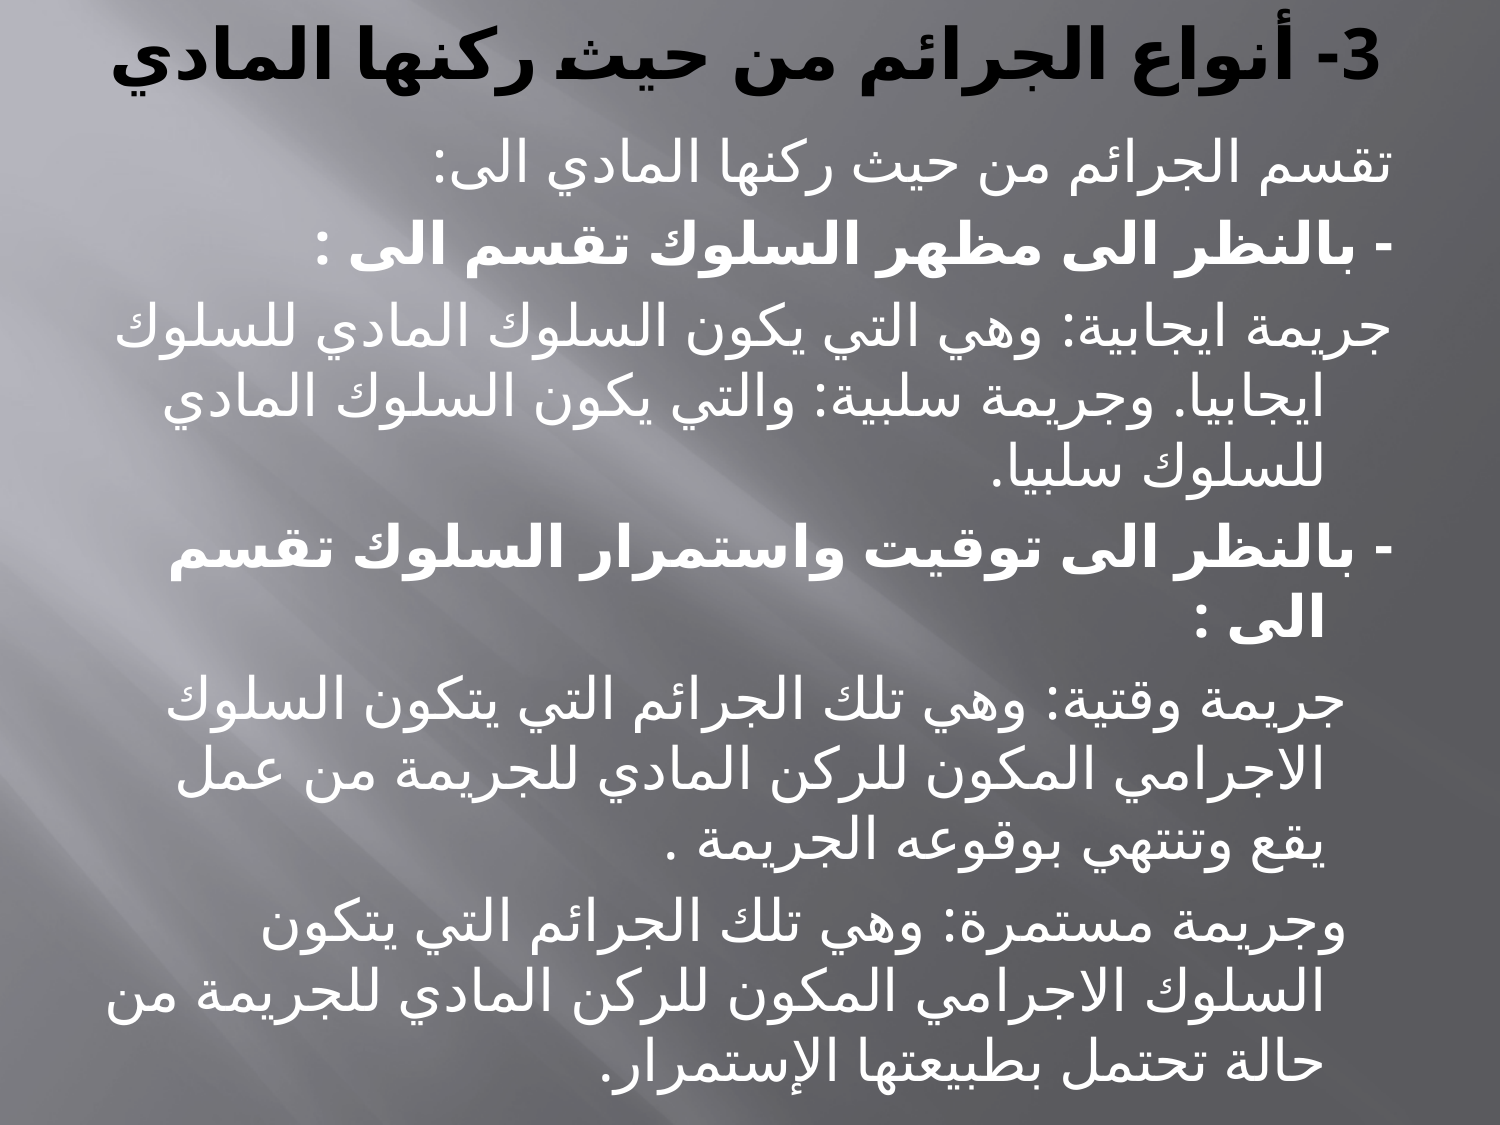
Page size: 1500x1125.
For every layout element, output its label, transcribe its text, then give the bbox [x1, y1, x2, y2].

list تقسم الجرائم من حيث ركنها المادي الى: - بالنظر الى مظهر السلوك تقسم الى : جريمة ايجابية: وهي التي يكون السلوك المادي للسلوك ايجابيا. وجريمة سلبية: والتي يكون السلوك المادي للسلوك سلبيا. - بالنظر الى توقيت واستمرار السلوك تقسم الى : جريمة وقتية: وهي تلك الجرائم التي يتكون السلوك الاجرامي المكون للركن المادي للجريمة من عمل يقع وتنتهي بوقوعه الجريمة . وجريمة مستمرة: وهي تلك الجرائم التي يتكون السلوك الاجرامي المكون للركن المادي للجريمة من حالة تحتمل بطبيعتها الإستمرار. [82, 117, 1432, 860]
title 3- أنواع الجرائم من حيث ركنها المادي [70, 0, 1421, 188]
